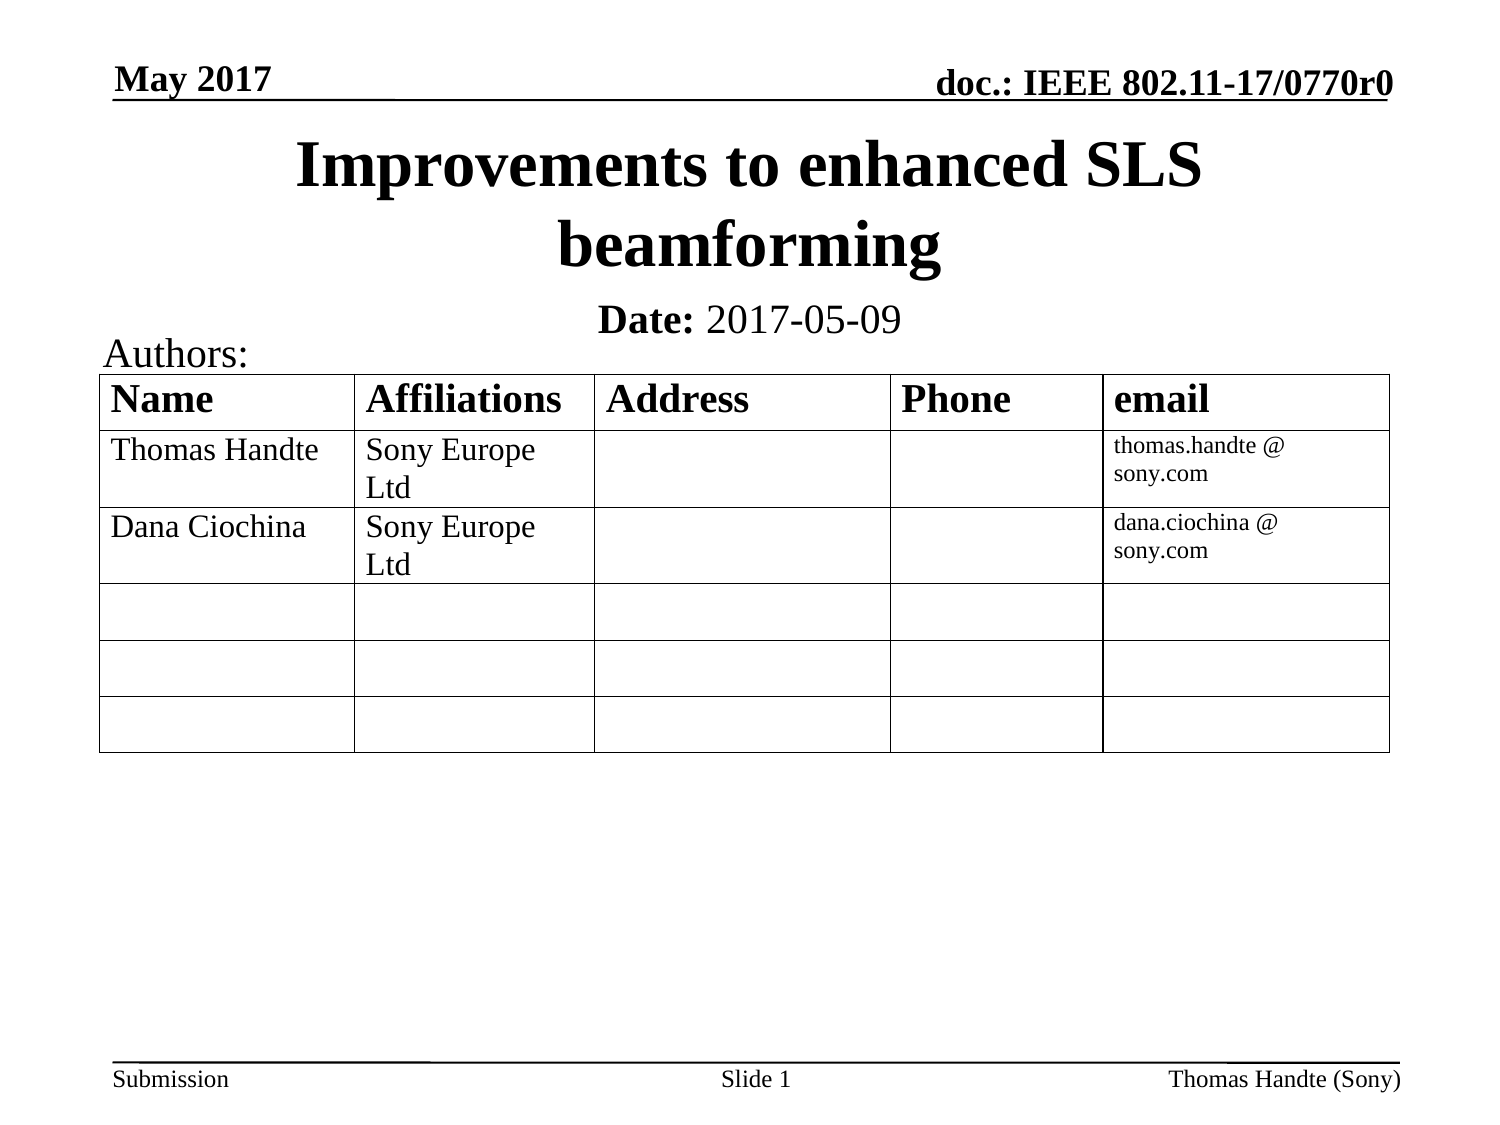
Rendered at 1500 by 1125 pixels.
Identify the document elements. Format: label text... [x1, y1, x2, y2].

title Improvements to enhanced SLS beamforming [112, 112, 1388, 284]
text_box Authors: [87, 318, 325, 372]
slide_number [114, 54, 493, 100]
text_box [84, 373, 1419, 801]
footer Thomas Handte (Sony) [902, 1061, 1402, 1093]
list Date: 2017-05-09 [112, 284, 1388, 351]
slide_number Slide 1 [712, 1061, 800, 1123]
